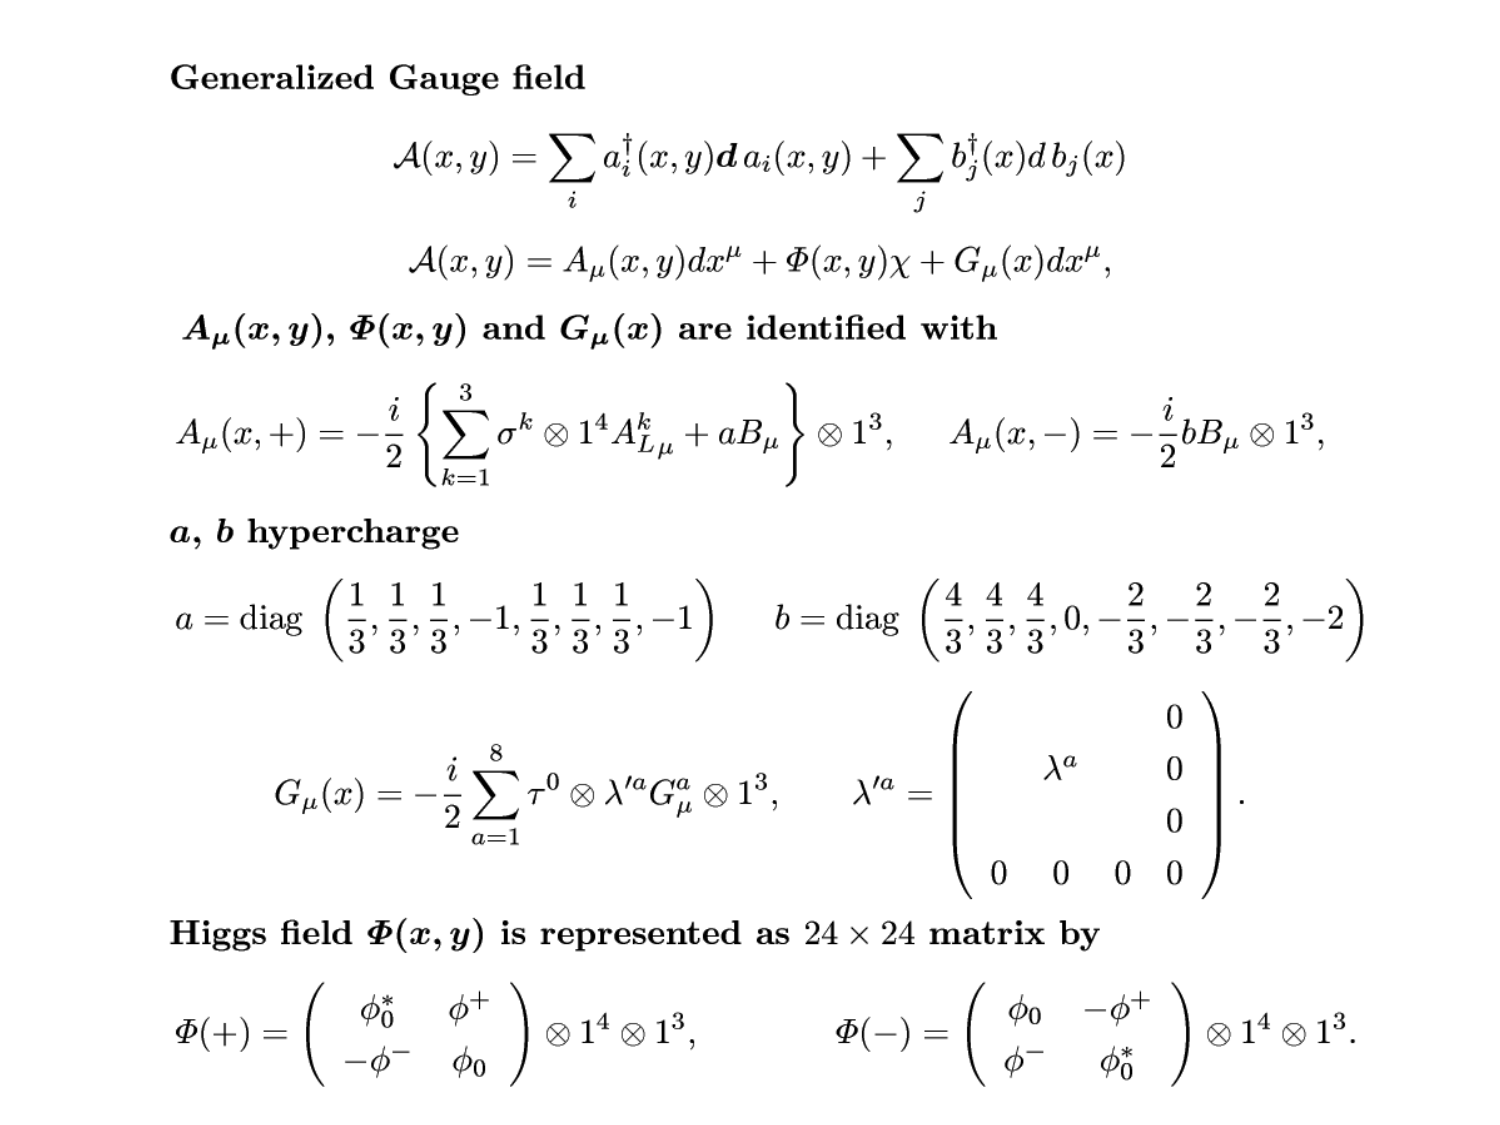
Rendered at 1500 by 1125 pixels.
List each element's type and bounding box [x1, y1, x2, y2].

picture [106, 18, 1394, 1107]
